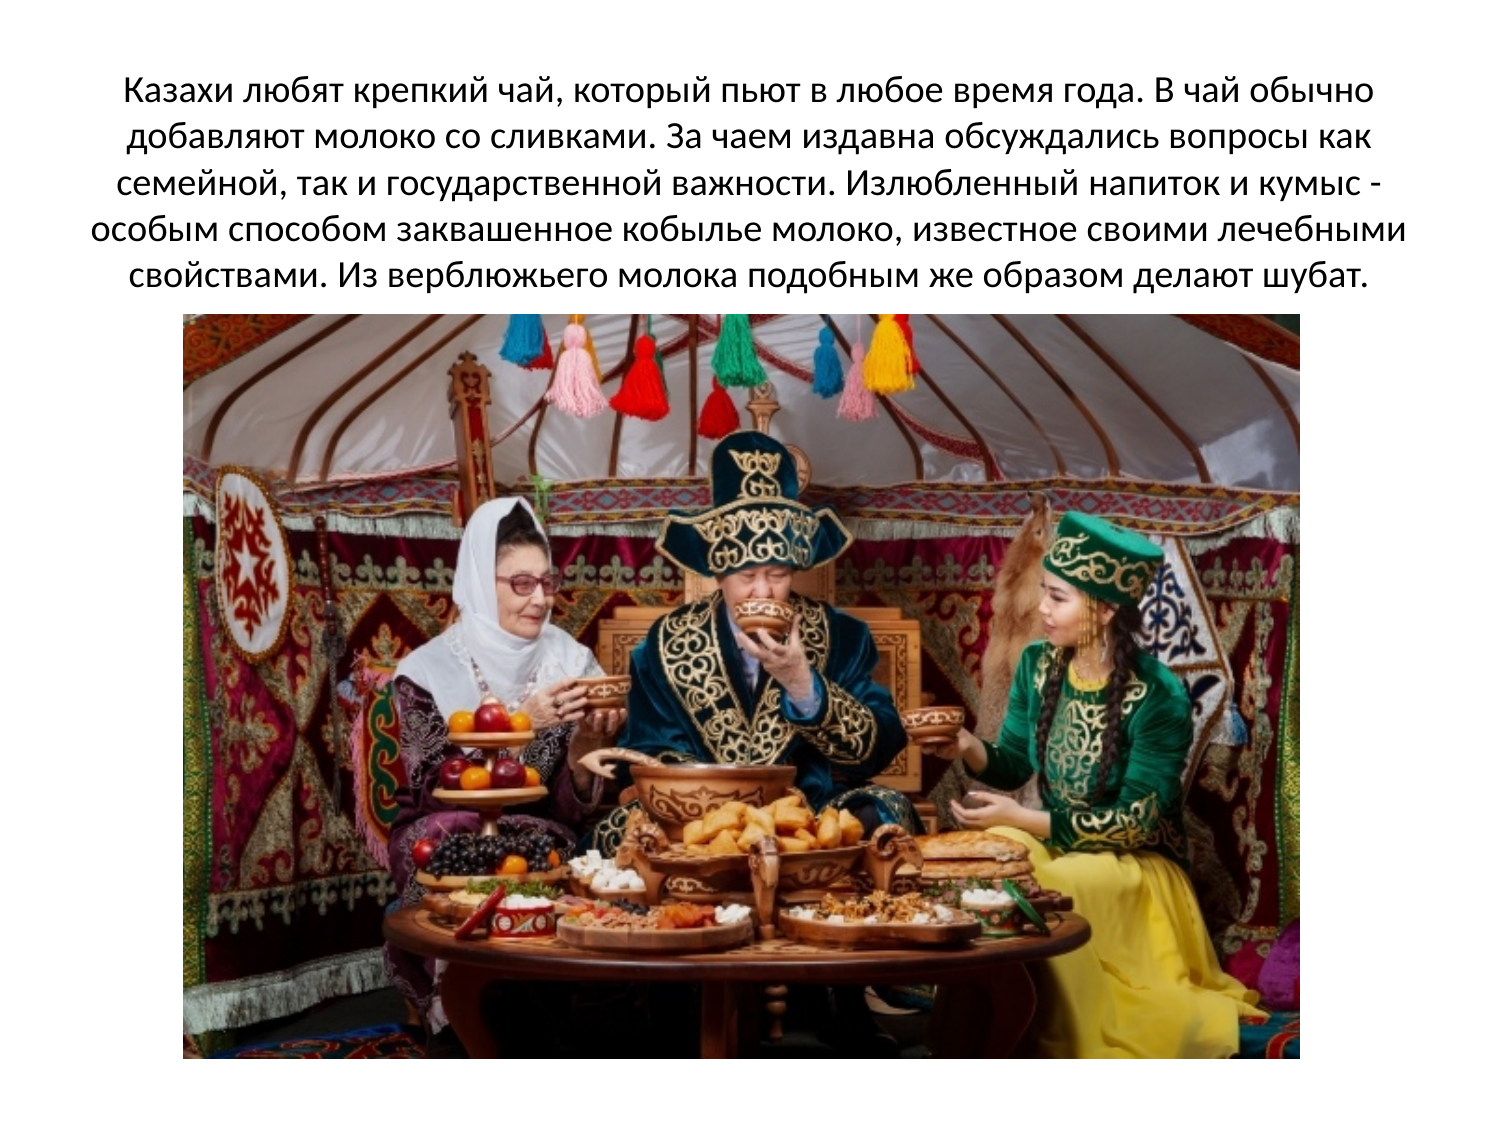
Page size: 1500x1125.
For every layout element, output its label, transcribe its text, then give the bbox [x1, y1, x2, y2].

picture [182, 314, 1300, 1059]
title Казахи любят крепкий чай, который пьют в любое время года. В чай обычно добавляют молоко со сливками. За чаем издавна обсуждались вопросы как семейной, так и государственной важности. Излюбленный напиток и кумыс - особым способом заквашенное кобылье молоко, известное своими лечебными свойствами. Из верблюжьего молока подобным же образом делают шубат. [75, 45, 1425, 315]
